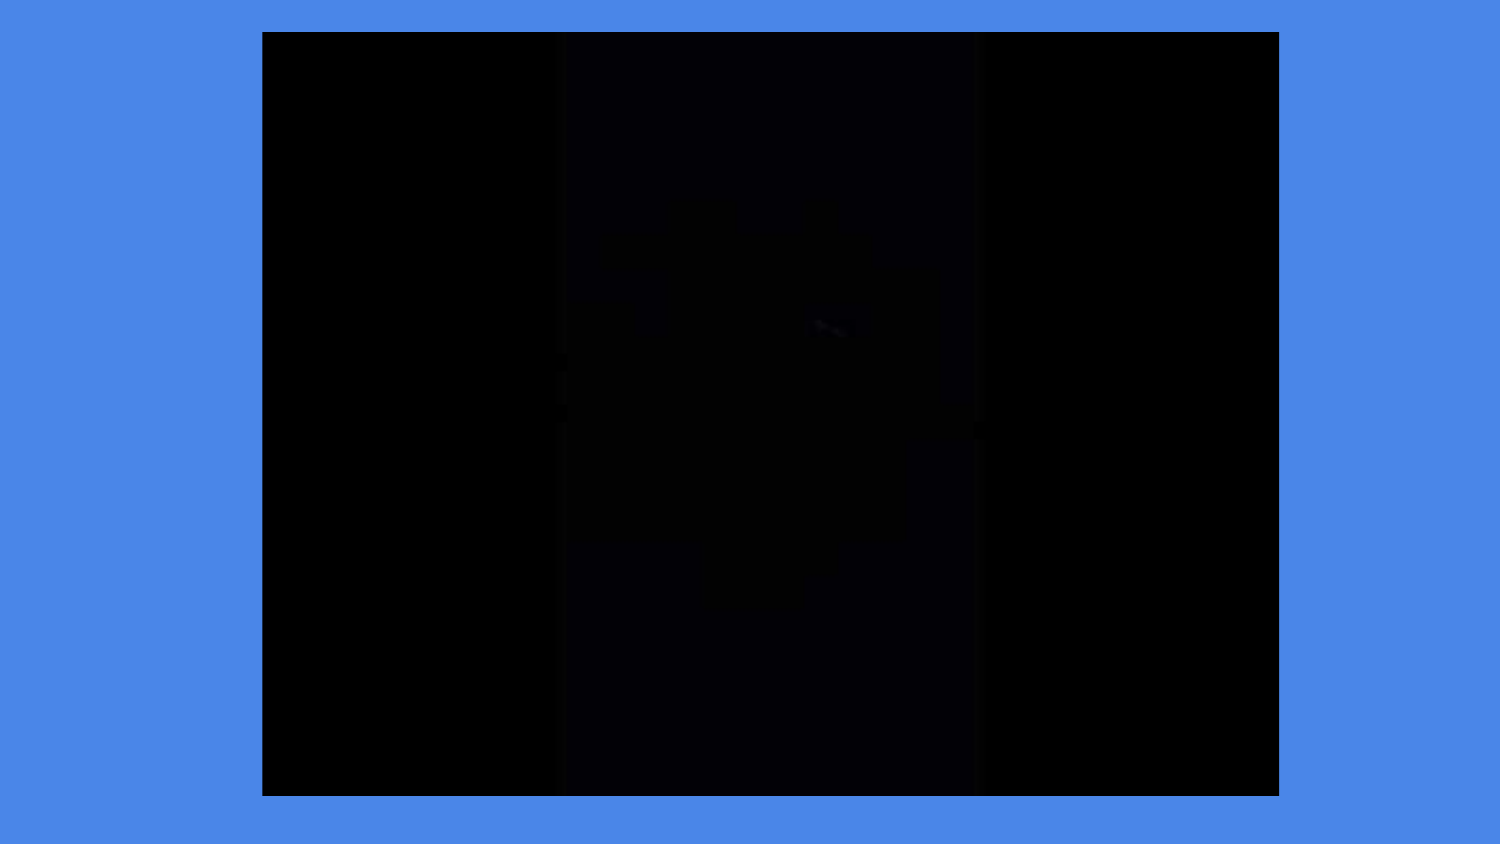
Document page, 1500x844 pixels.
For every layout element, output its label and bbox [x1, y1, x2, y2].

text_box [262, 32, 1280, 796]
